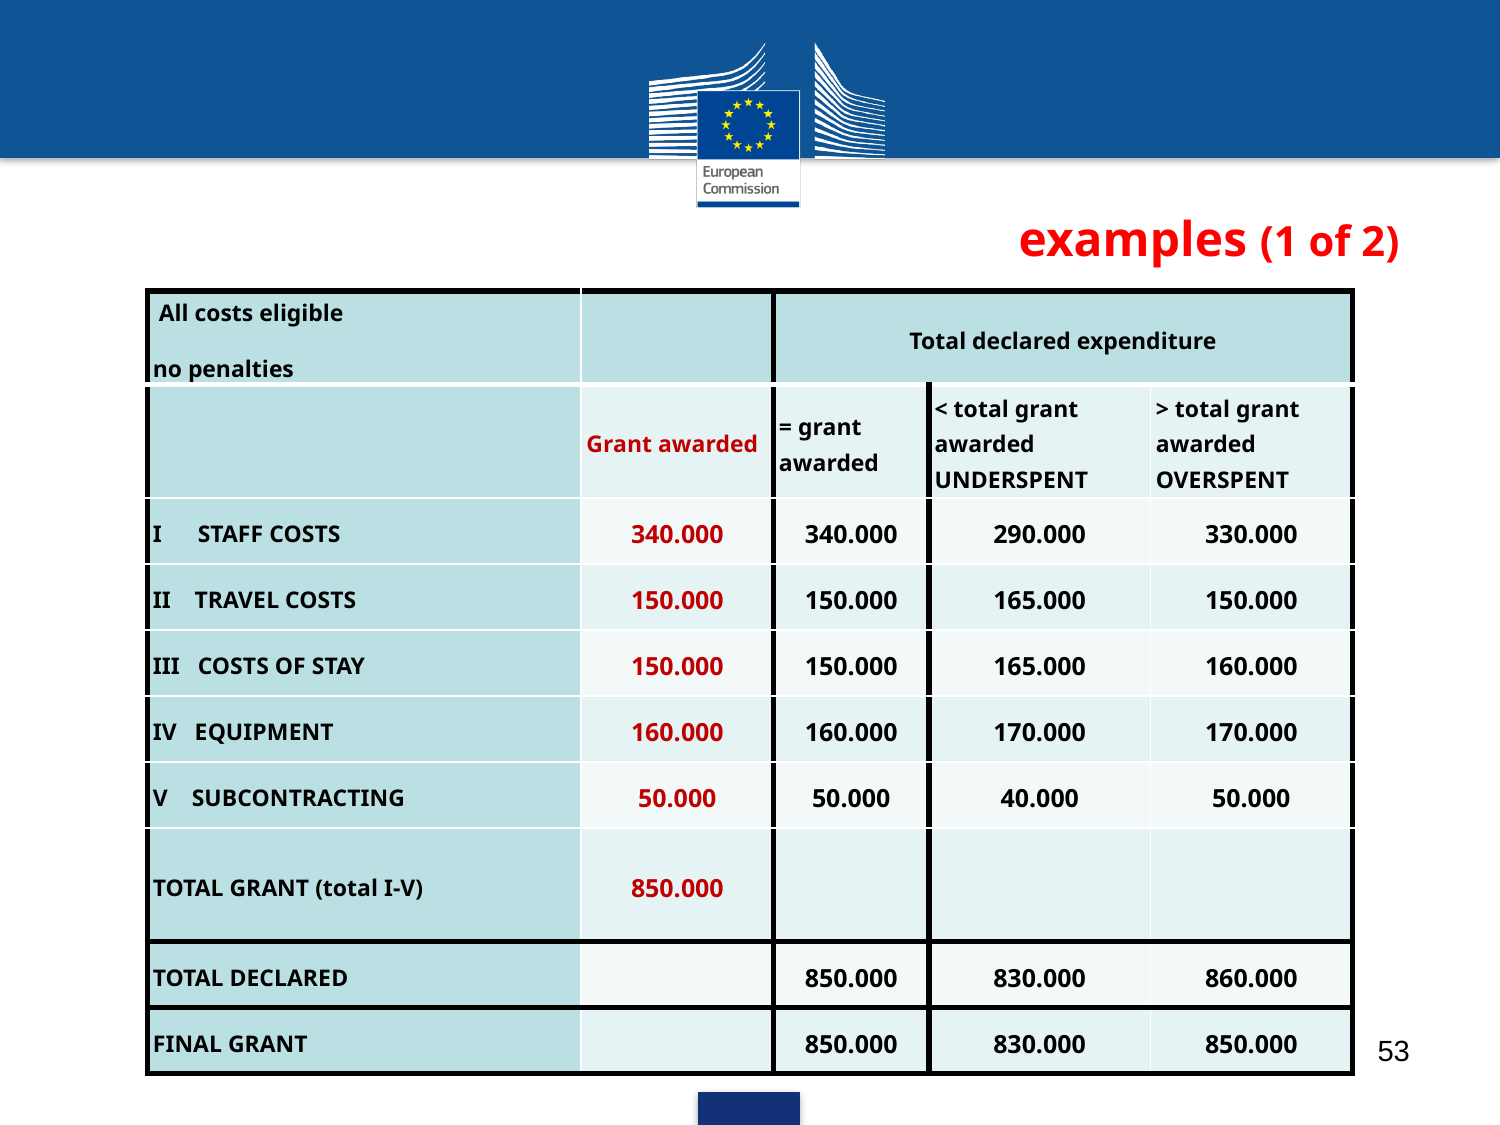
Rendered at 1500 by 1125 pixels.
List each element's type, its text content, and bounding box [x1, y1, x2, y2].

table_cell 850.000 [582, 829, 771, 939]
table_cell 165.000 [932, 565, 1150, 629]
table_cell 860.000 [1151, 944, 1350, 1005]
table_cell 150.000 [582, 565, 771, 629]
table_cell < total grant awarded UNDERSPENT [932, 387, 1150, 497]
table_cell 850.000 [776, 944, 926, 1005]
table_cell 830.000 [932, 944, 1150, 1005]
table_cell 165.000 [932, 631, 1150, 695]
table_cell 150.000 [776, 565, 926, 629]
title examples (1 of 2) [64, 196, 1415, 280]
table_cell > total grant awarded OVERSPENT [1151, 387, 1350, 497]
table_cell 330.000 [1151, 499, 1350, 563]
table_cell 160.000 [776, 697, 926, 761]
table_cell 40.000 [932, 763, 1150, 827]
table_cell 160.000 [1151, 631, 1350, 695]
list [75, 267, 1425, 1024]
table_cell 850.000 [1151, 1010, 1350, 1071]
table_header [582, 294, 771, 382]
table_cell III COSTS OF STAY [150, 631, 580, 695]
table_cell 50.000 [1151, 763, 1350, 827]
table_cell 290.000 [932, 499, 1150, 563]
table_cell = grant awarded [776, 387, 926, 497]
slide_number 53 [1074, 1024, 1425, 1103]
table_cell [1151, 829, 1350, 939]
table_cell TOTAL GRANT (total I-V) [150, 829, 580, 939]
table_cell 170.000 [932, 697, 1150, 761]
table_cell 830.000 [932, 1010, 1150, 1071]
table_cell Grant awarded [582, 387, 771, 497]
table_cell 340.000 [776, 499, 926, 563]
table_header Total declared expenditure [776, 294, 1350, 382]
table_cell FINAL GRANT [150, 1010, 580, 1071]
table_header All costs eligible no penalties [150, 294, 580, 382]
table_cell 170.000 [1151, 697, 1350, 761]
table_cell II TRAVEL COSTS [150, 565, 580, 629]
picture [649, 42, 885, 196]
table_cell [776, 829, 926, 939]
table_cell 50.000 [776, 763, 926, 827]
table_cell 850.000 [776, 1010, 926, 1071]
table_cell 160.000 [582, 697, 771, 761]
table_cell TOTAL DECLARED [150, 944, 580, 1005]
table_cell 150.000 [776, 631, 926, 695]
table_cell I STAFF COSTS [150, 499, 580, 563]
table_cell 50.000 [582, 763, 771, 827]
table_cell [582, 944, 771, 1005]
table_cell 150.000 [582, 631, 771, 695]
table_cell IV EQUIPMENT [150, 697, 580, 761]
table_cell 340.000 [582, 499, 771, 563]
table_cell V SUBCONTRACTING [150, 763, 580, 827]
table_cell [582, 1010, 771, 1071]
table_cell [150, 387, 580, 497]
table_cell 150.000 [1151, 565, 1350, 629]
table_cell [932, 829, 1150, 939]
